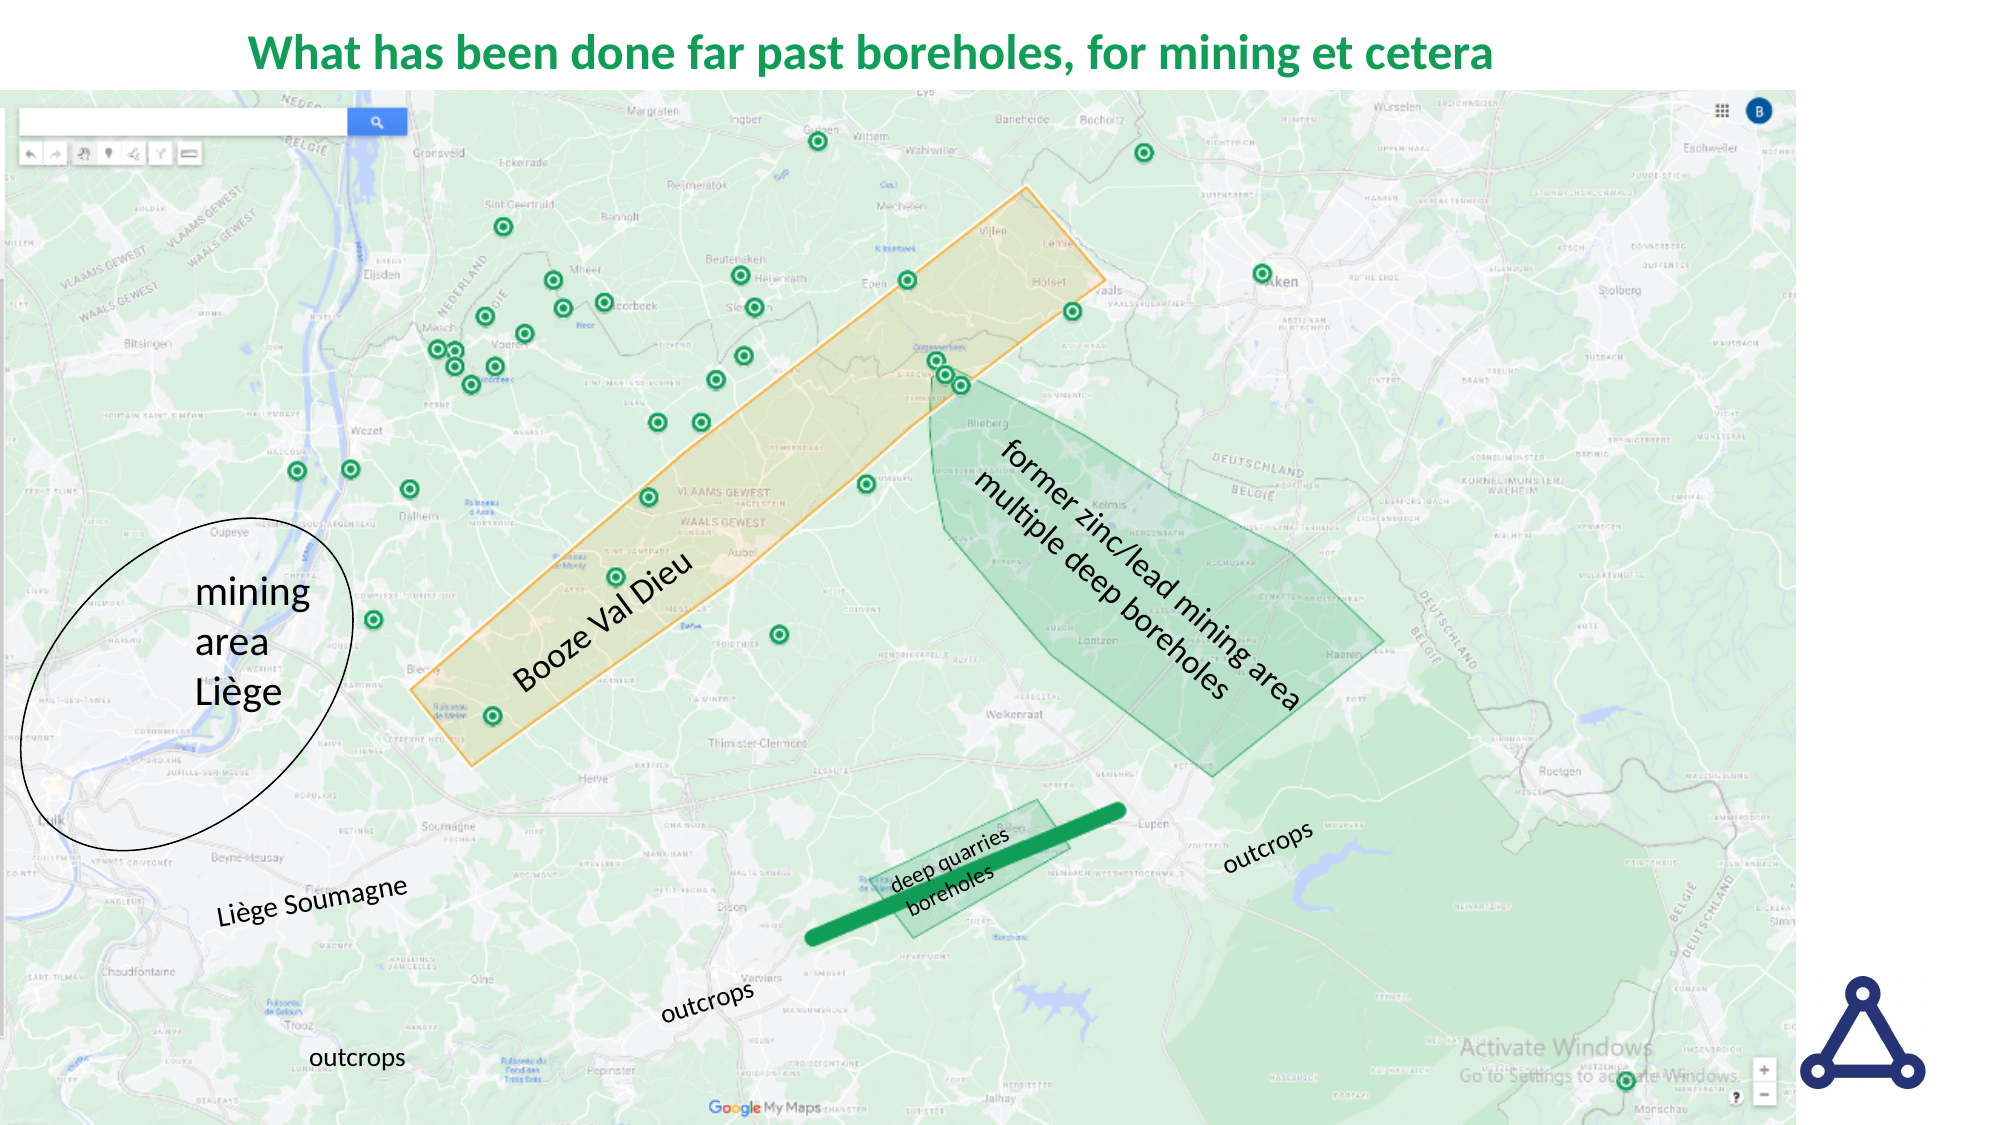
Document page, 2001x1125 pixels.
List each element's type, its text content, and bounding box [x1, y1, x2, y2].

text_box What has been done far past boreholes, for mining et cetera [0, 0, 1718, 88]
picture [0, 90, 1941, 1125]
